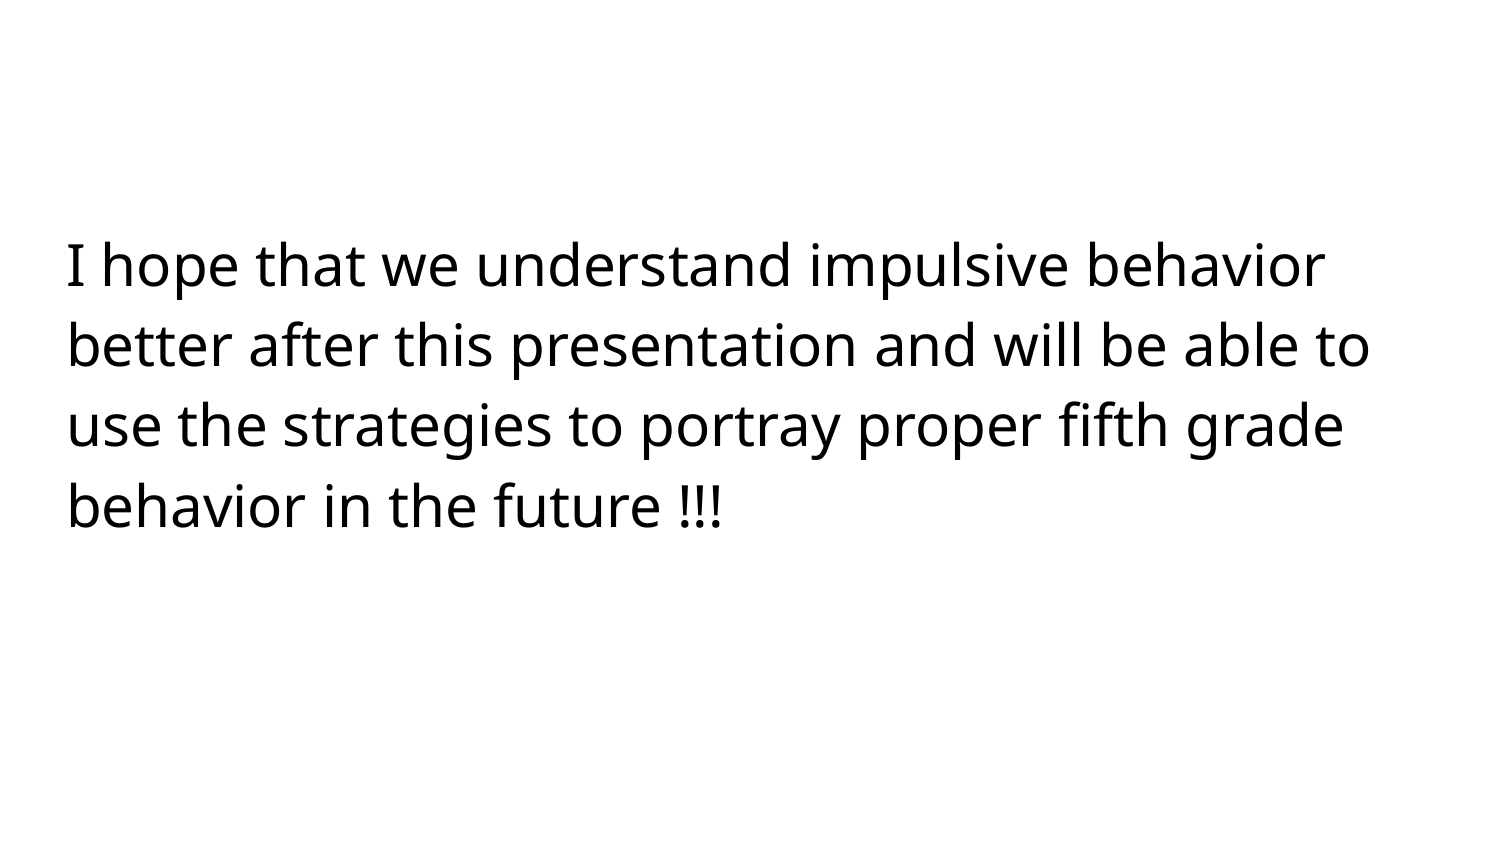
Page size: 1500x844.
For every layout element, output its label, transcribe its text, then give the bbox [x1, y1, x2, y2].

list I hope that we understand impulsive behavior better after this presentation and will be able to use the strategies to portray proper fifth grade behavior in the future !!! [51, 202, 1449, 750]
